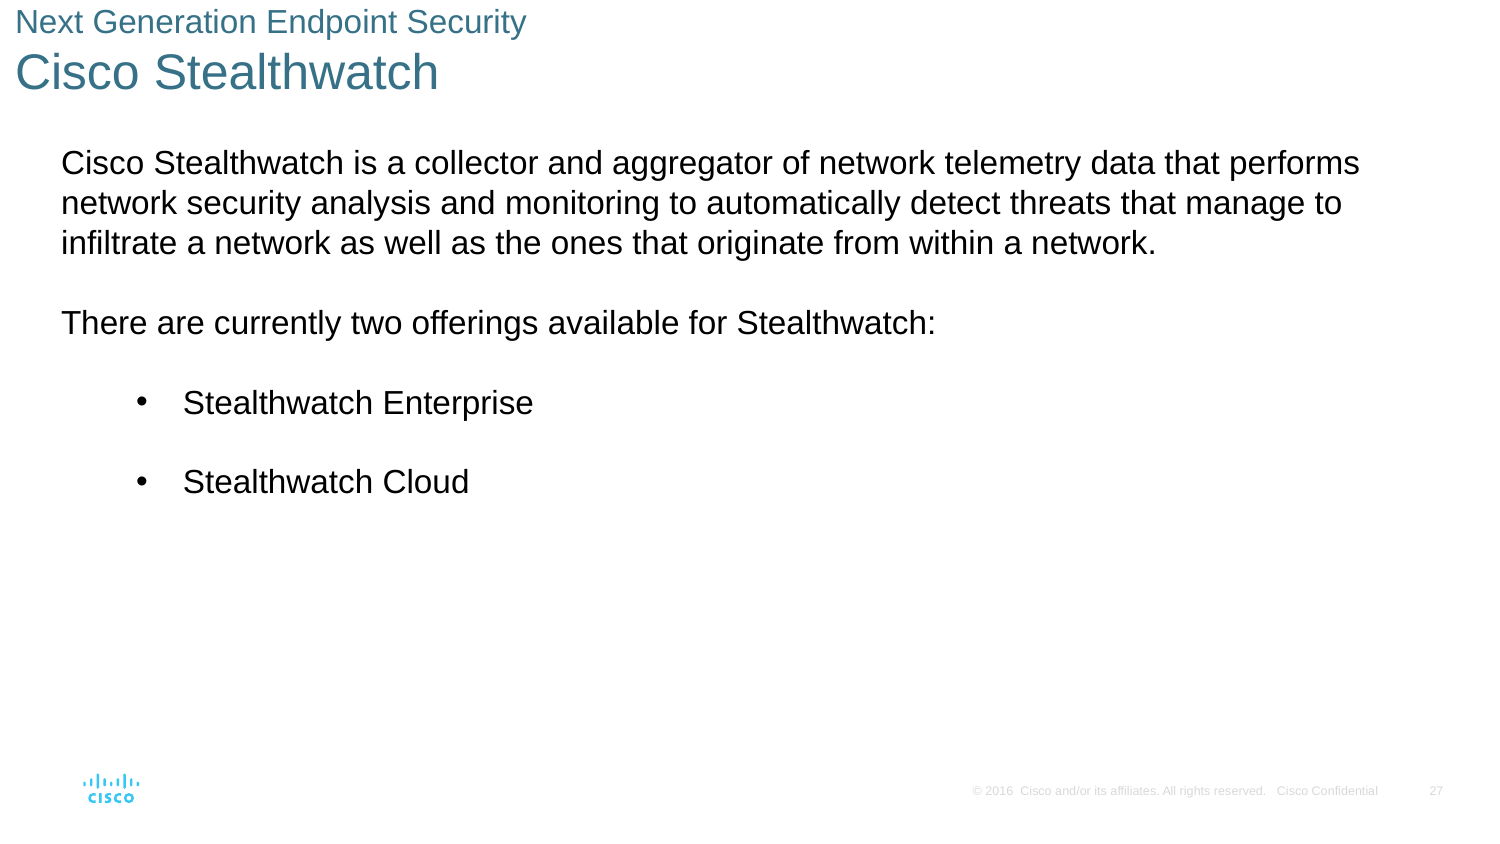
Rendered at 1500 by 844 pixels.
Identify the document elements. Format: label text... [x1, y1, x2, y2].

text_box Cisco Stealthwatch is a collector and aggregator of network telemetry data that performs network security analysis and monitoring to automatically detect threats that manage to infiltrate a network as well as the ones that originate from within a network. There are currently two offerings available for Stealthwatch: Stealthwatch Enterprise Stealthwatch Cloud [46, 133, 1454, 508]
title Next Generation Endpoint Security Cisco Stealthwatch [0, 0, 1479, 100]
